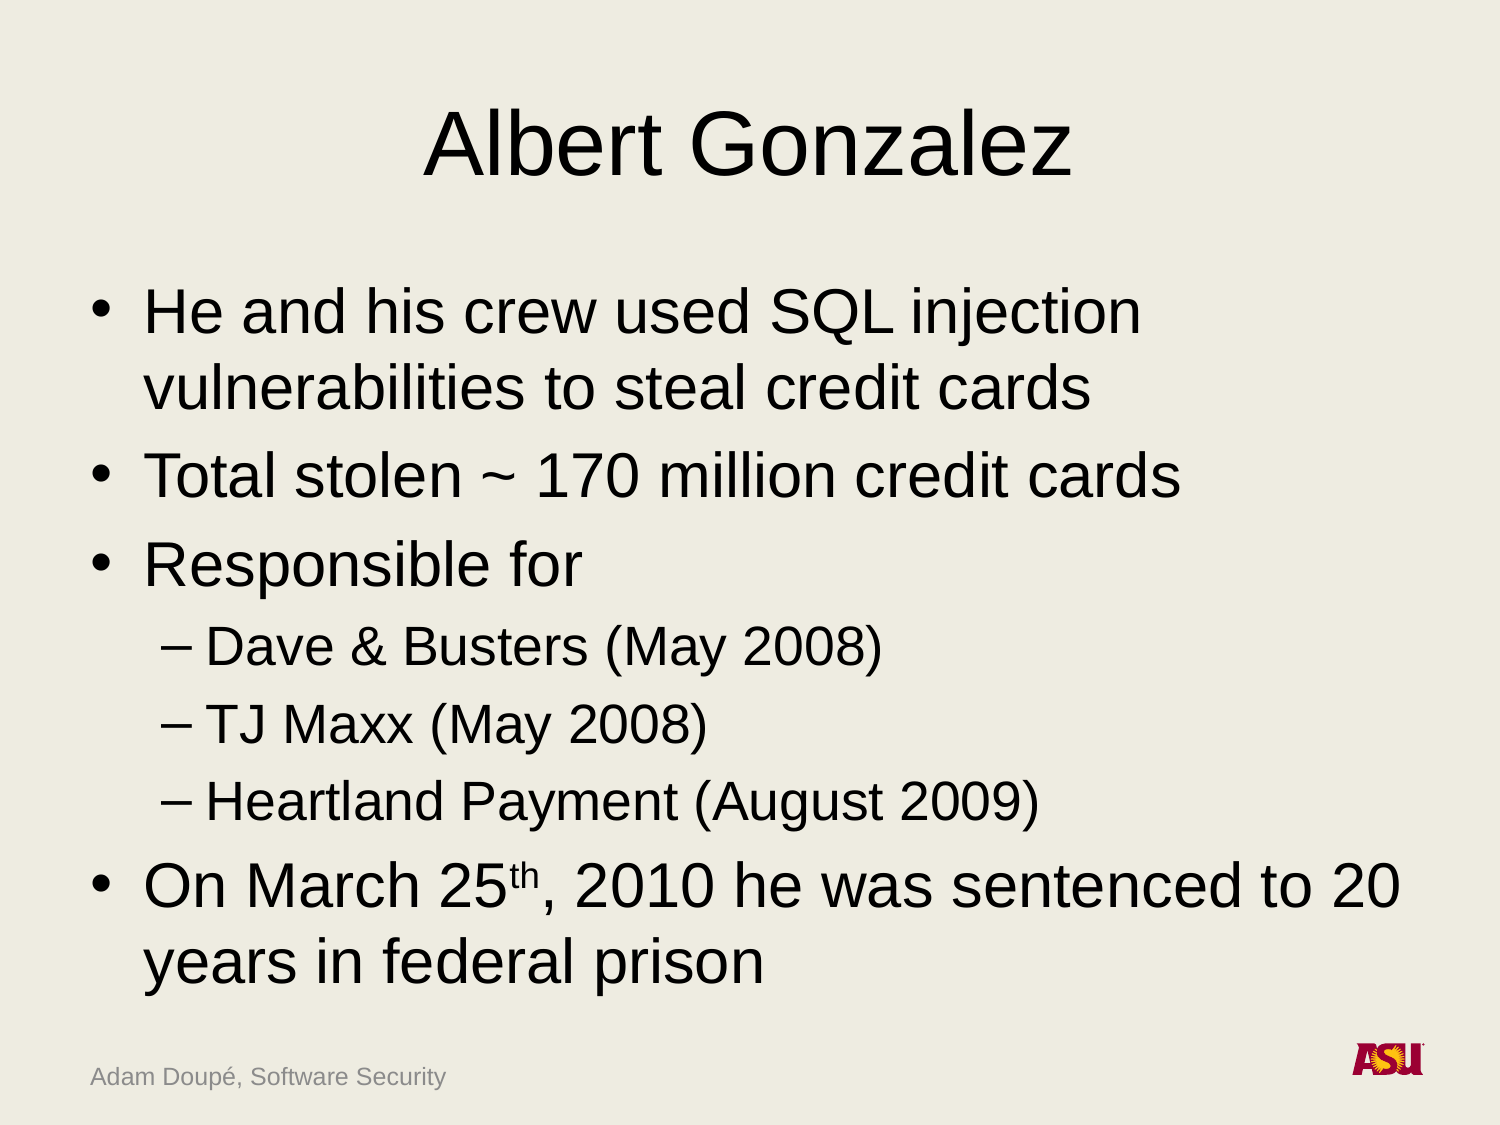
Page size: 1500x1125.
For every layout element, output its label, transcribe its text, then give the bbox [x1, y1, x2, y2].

title Albert Gonzalez [75, 45, 1425, 233]
list He and his crew used SQL injection vulnerabilities to steal credit cards Total stolen ~ 170 million credit cards Responsible for Dave & Busters (May 2008) TJ Maxx (May 2008) Heartland Payment (August 2009) On March 25th, 2010 he was sentenced to 20 years in federal prison [75, 262, 1425, 1005]
